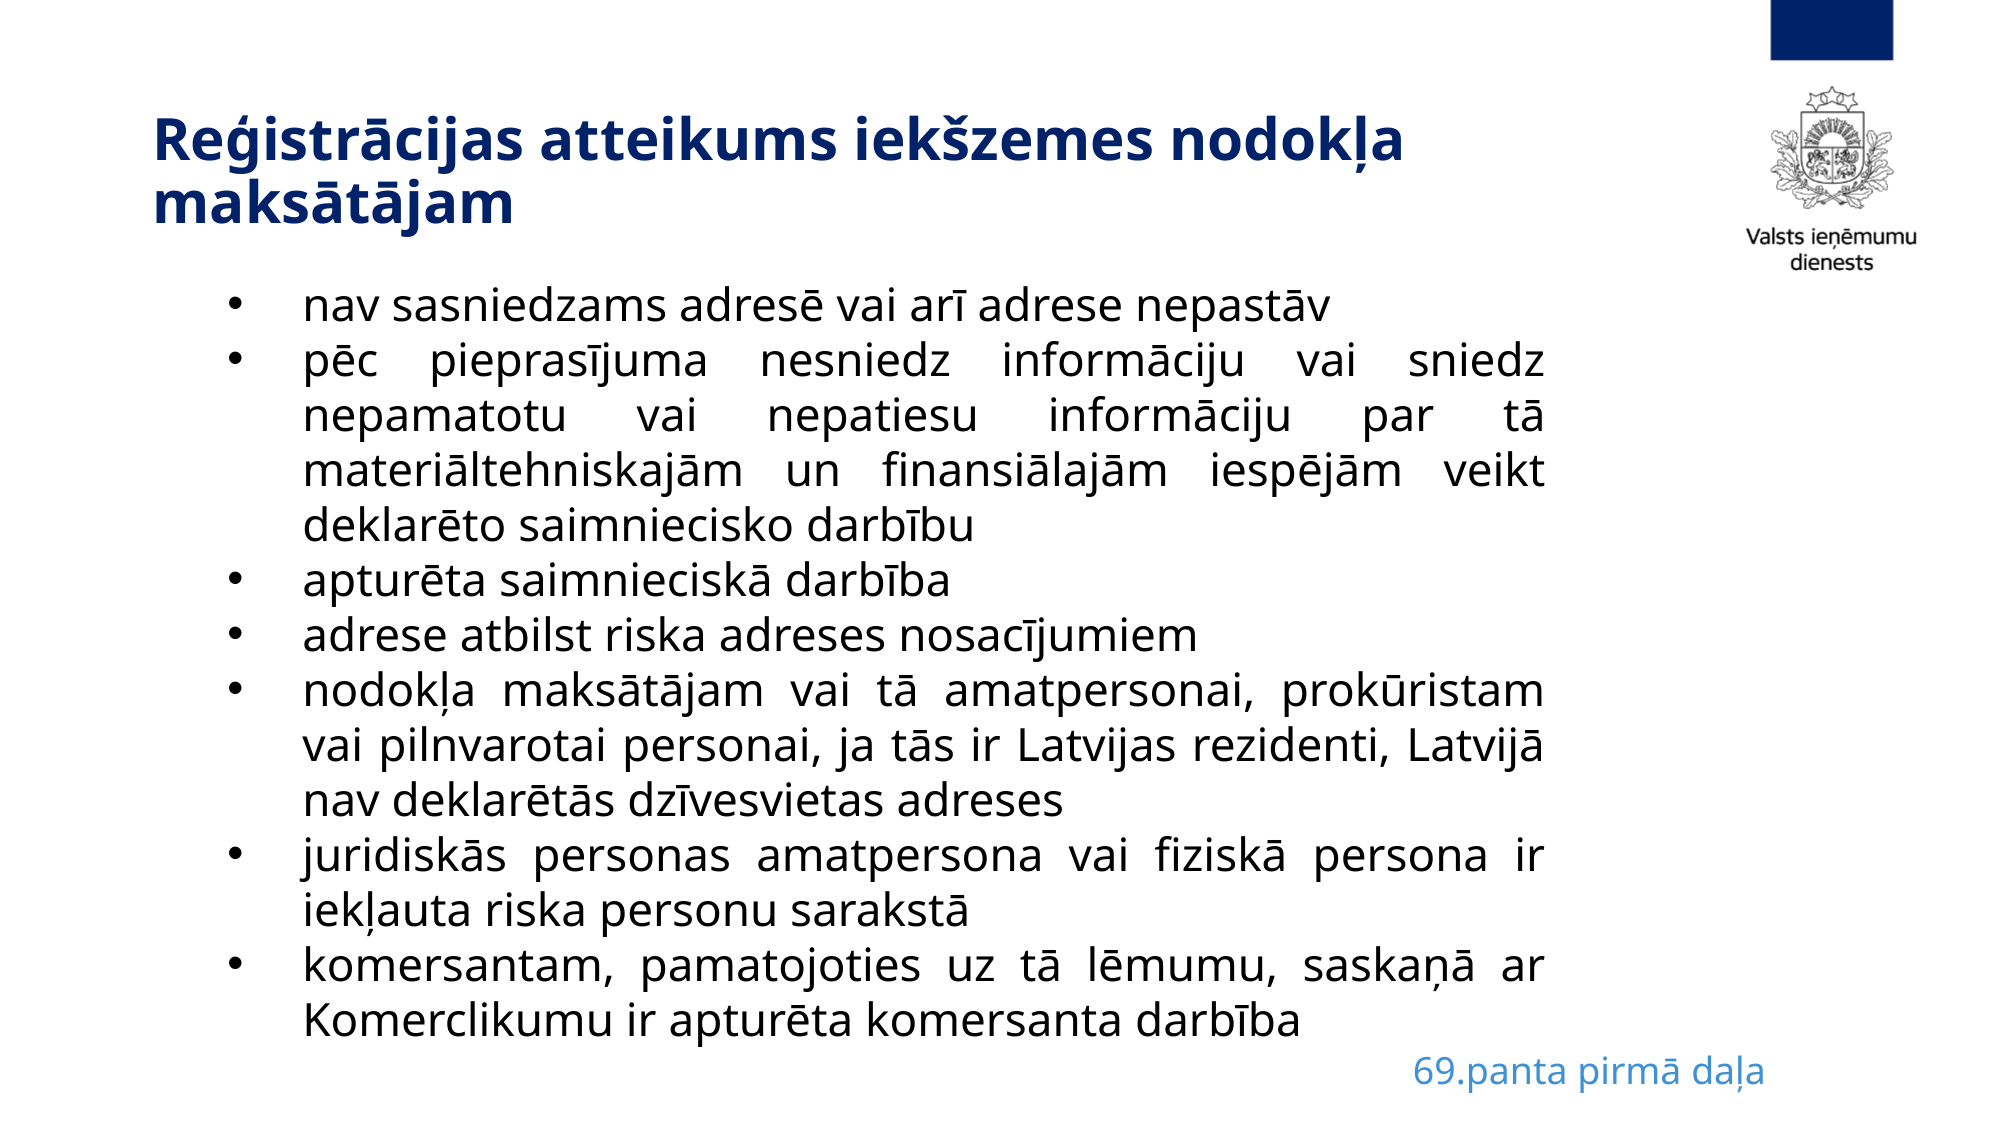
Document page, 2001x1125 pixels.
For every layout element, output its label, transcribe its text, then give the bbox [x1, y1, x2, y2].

text_box 69.panta pirmā daļa [1398, 1039, 1827, 1100]
text_box Reģistrācijas atteikums iekšzemes nodokļa maksātājam [137, 99, 1562, 248]
picture [1676, 0, 1988, 311]
list nav sasniedzams adresē vai arī adrese nepastāv pēc pieprasījuma nesniedz informāciju vai sniedz nepamatotu vai nepatiesu informāciju par tā materiāltehniskajām un finansiālajām iespējām veikt deklarēto saimniecisko darbību apturēta saimnieciskā darbība adrese atbilst riska adreses nosacījumiem nodokļa maksātājam vai tā amatpersonai, prokūristam vai pilnvarotai personai, ja tās ir Latvijas rezidenti, Latvijā nav deklarētās dzīvesvietas adreses juridiskās personas amatpersona vai fiziskā persona ir iekļauta riska personu sarakstā komersantam, pamatojoties uz tā lēmumu, saskaņā ar Komerclikumu ir apturēta komersanta darbība [137, 248, 1562, 1026]
